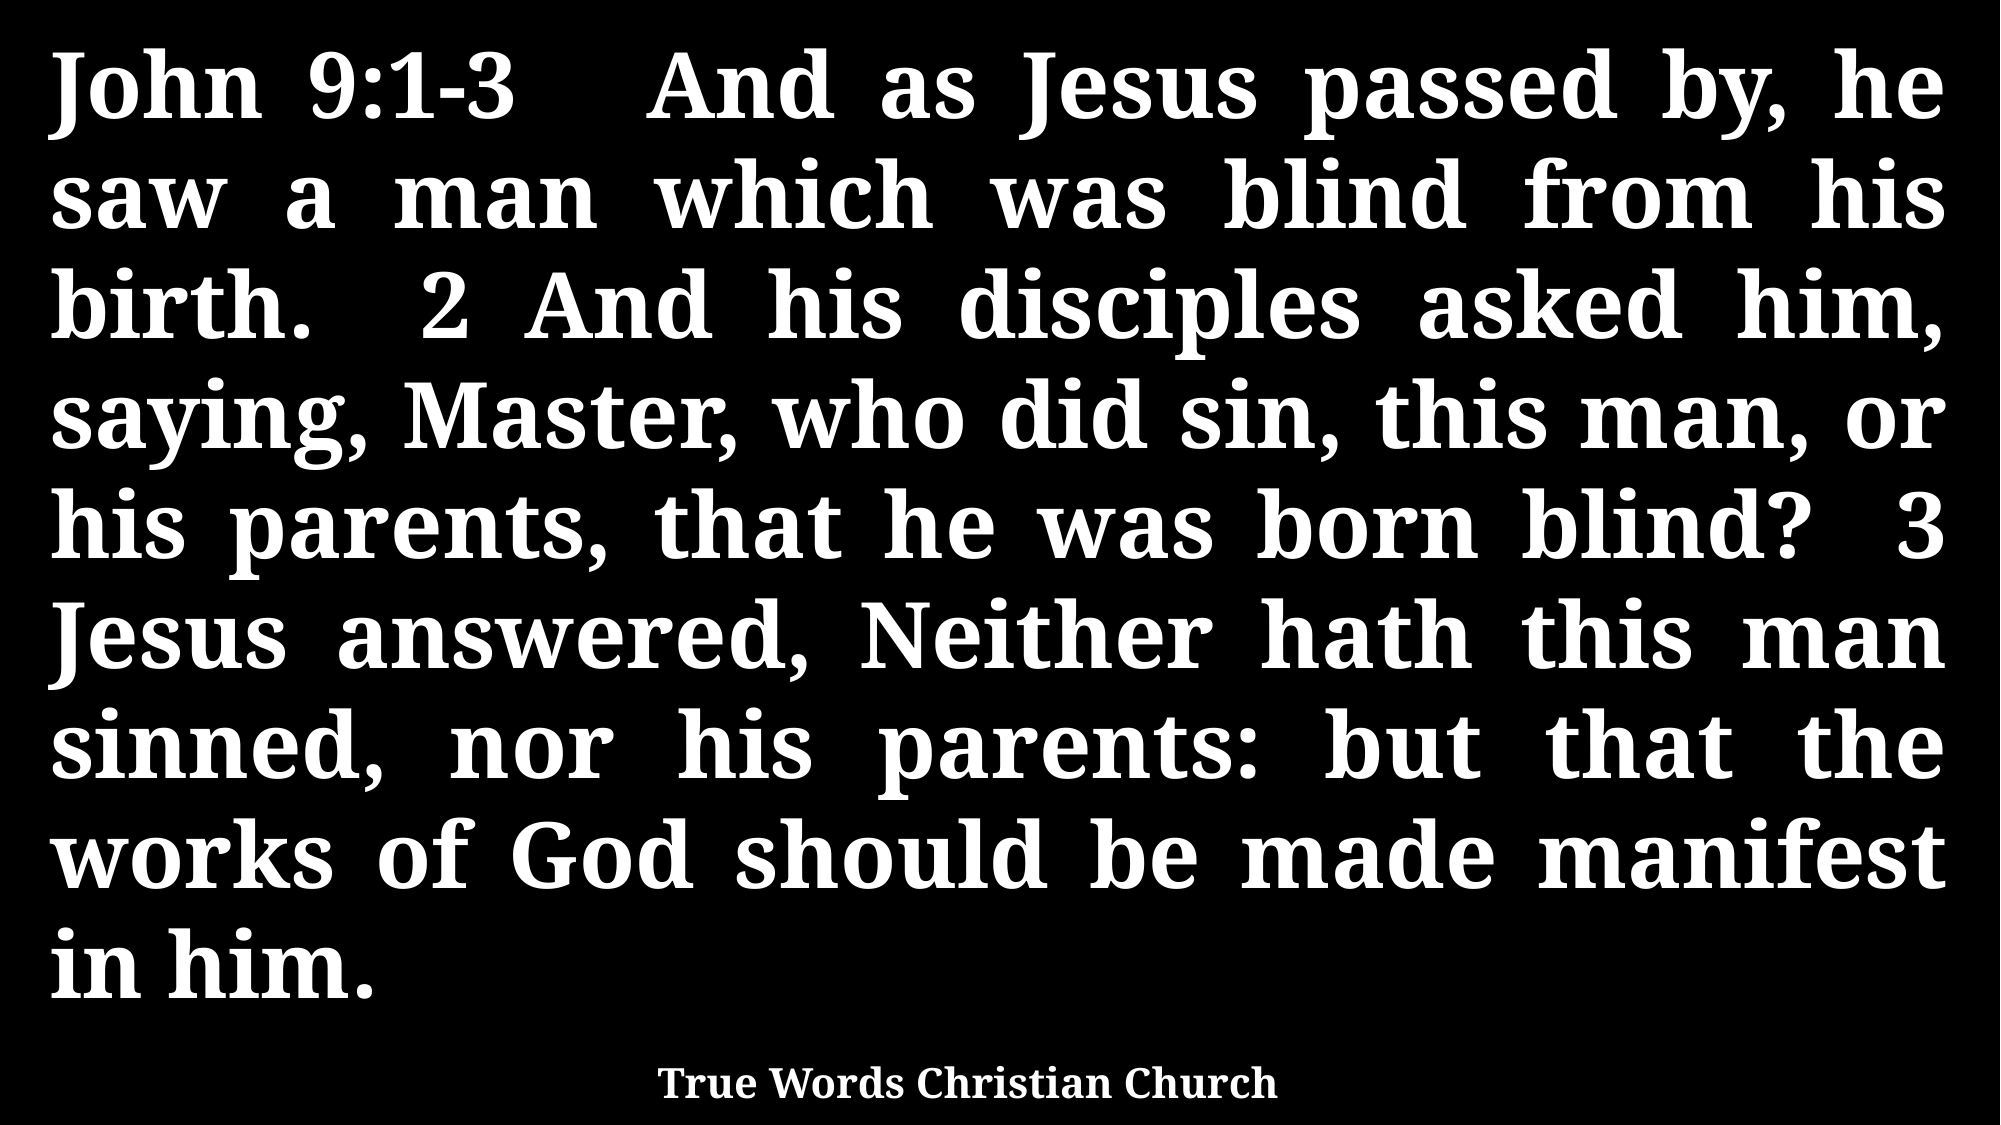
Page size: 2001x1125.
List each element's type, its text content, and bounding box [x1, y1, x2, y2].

text_box True Words Christian Church [642, 1049, 1294, 1114]
text_box John 9:1-3 And as Jesus passed by, he saw a man which was blind from his birth. 2 And his disciples asked him, saying, Master, who did sin, this man, or his parents, that he was born blind? 3 Jesus answered, Neither hath this man sinned, nor his parents: but that the works of God should be made manifest in him. [35, 19, 1965, 1025]
